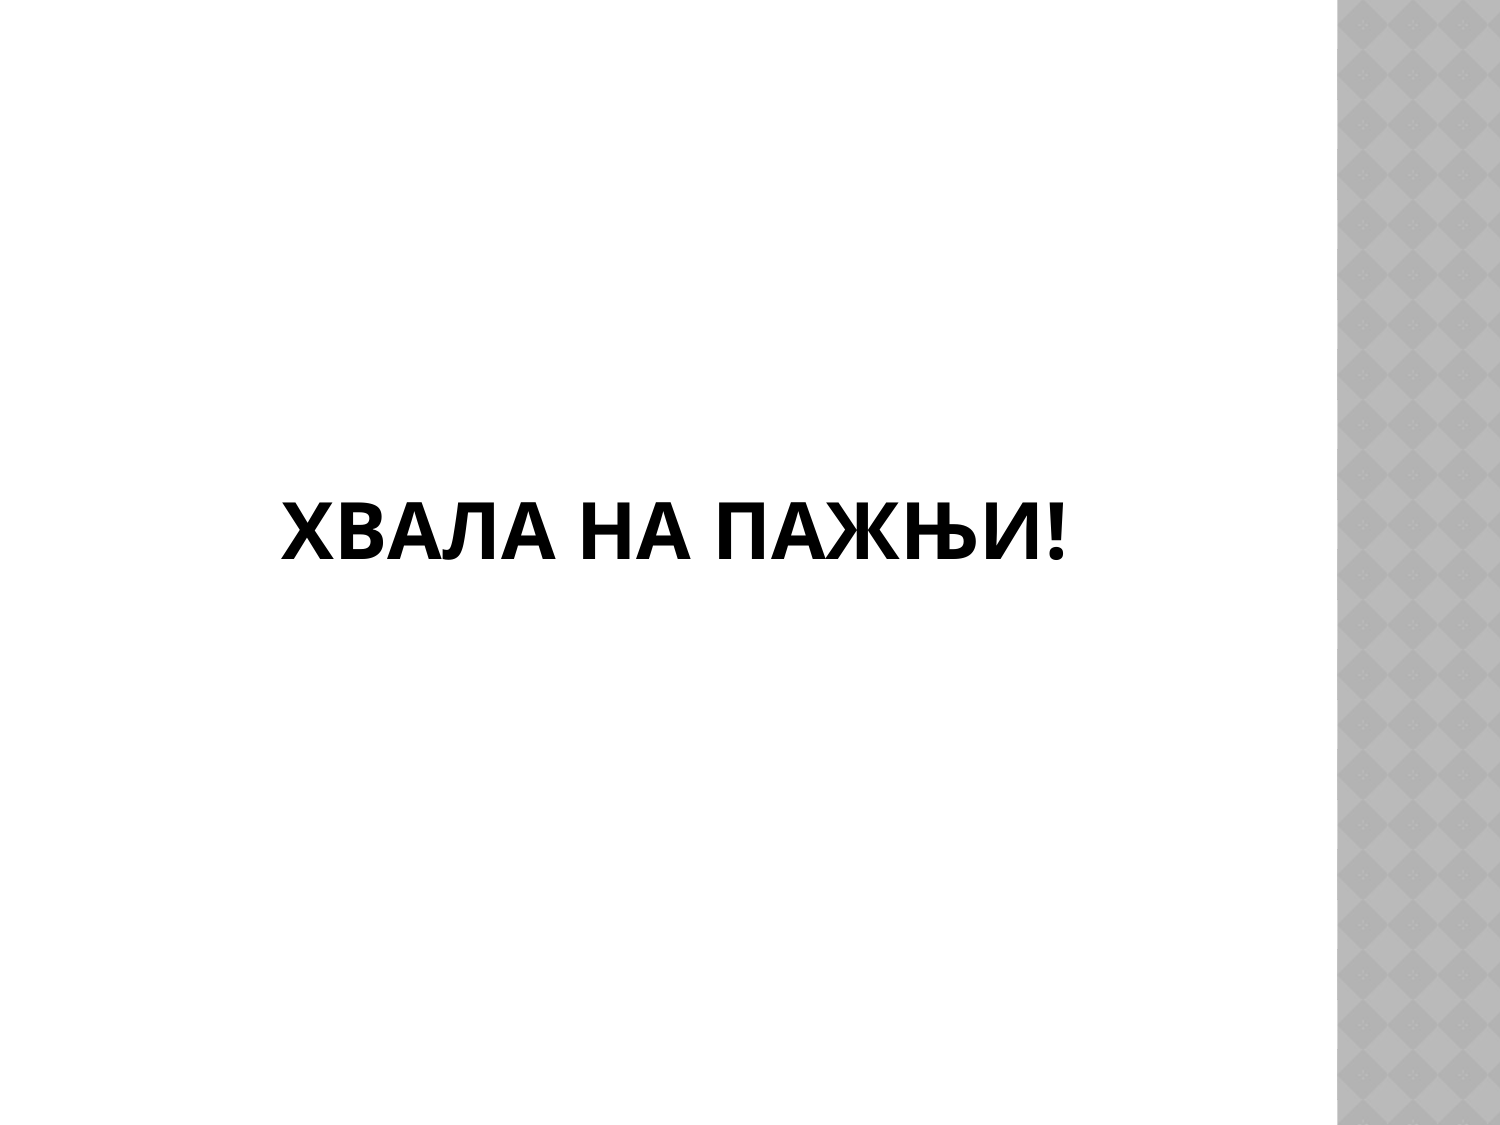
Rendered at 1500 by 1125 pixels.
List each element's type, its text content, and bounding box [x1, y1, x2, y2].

title Хвала на пажњи! [212, 387, 1138, 575]
